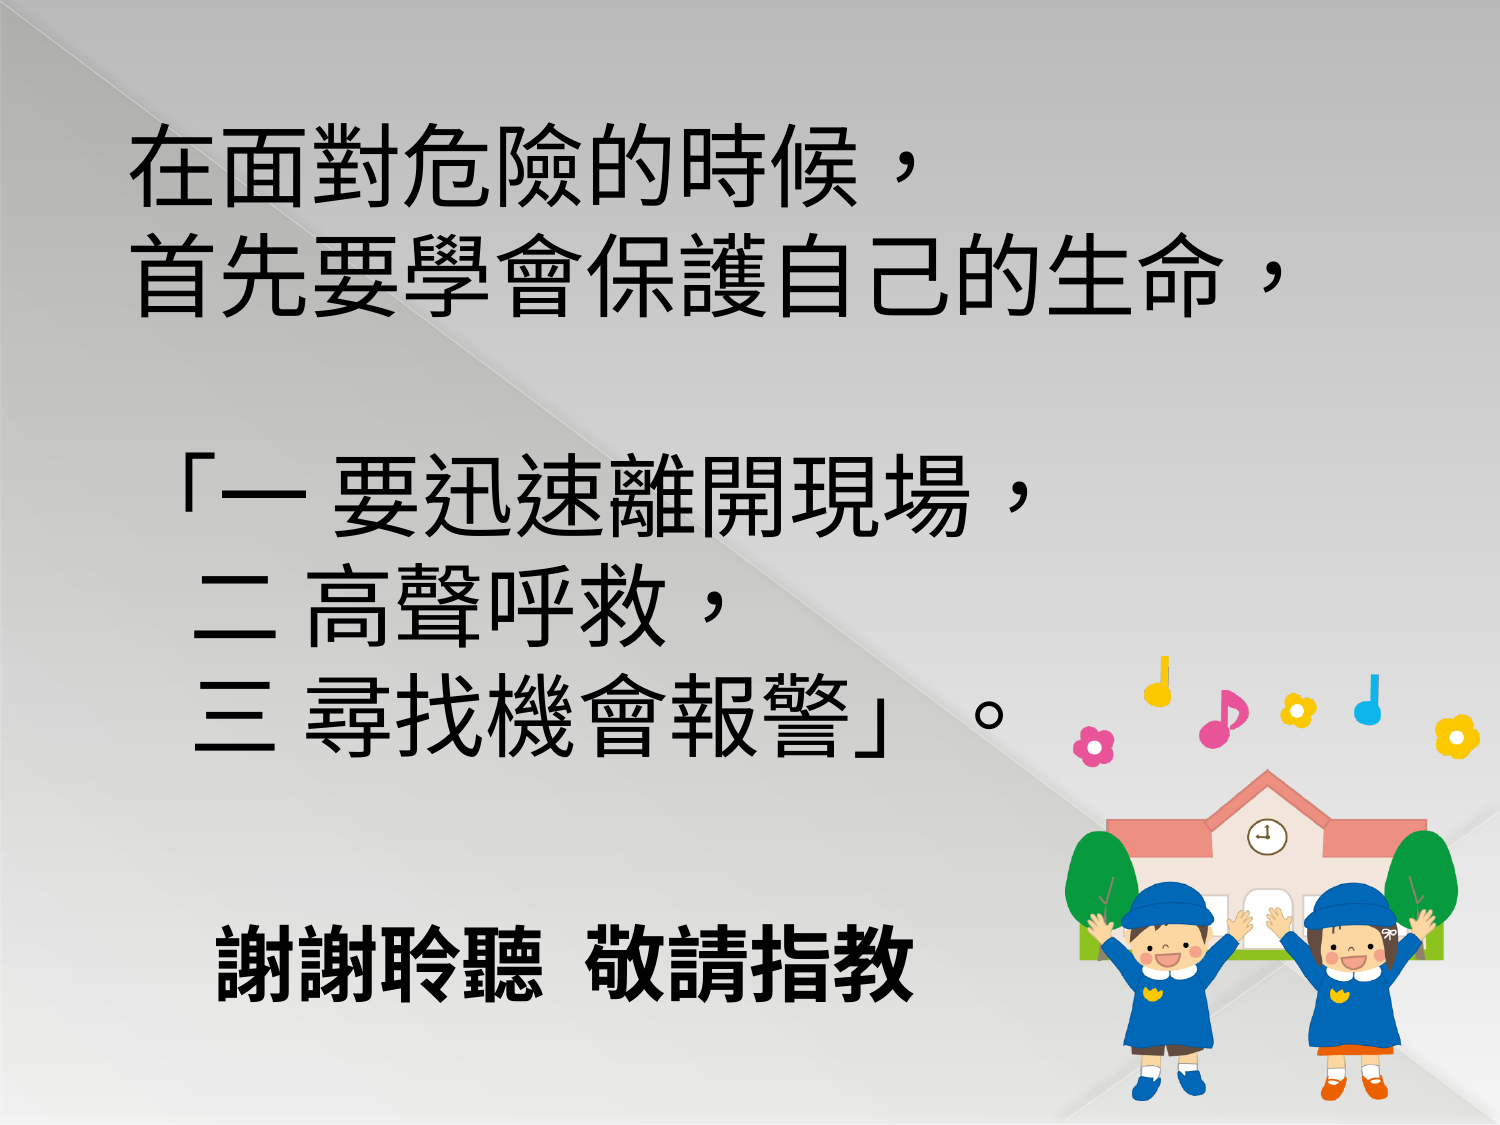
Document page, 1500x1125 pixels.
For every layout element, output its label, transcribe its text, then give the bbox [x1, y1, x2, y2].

text_box 在面對危險的時候， 首先要學會保護自己的生命， 「一 要迅速離開現場， 二 高聲呼救， 三 尋找機會報警」。 [112, 101, 1317, 777]
picture [1065, 656, 1481, 1101]
text_box 謝謝聆聽 敬請指教 [197, 905, 951, 1020]
